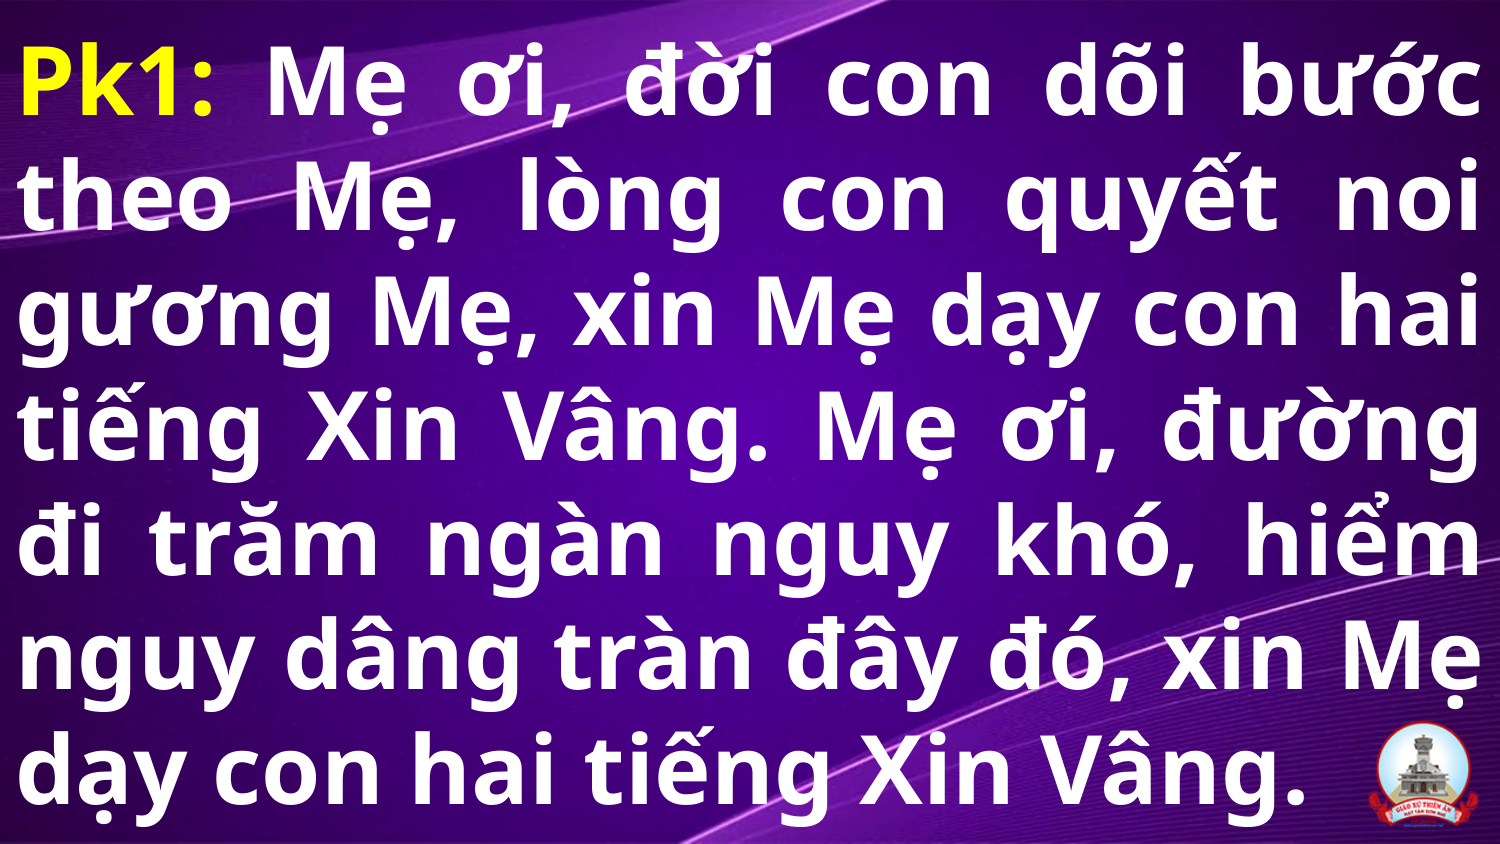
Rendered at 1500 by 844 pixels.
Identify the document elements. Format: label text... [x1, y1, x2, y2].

title Pk1: Mẹ ơi, đời con dõi bước theo Mẹ, lòng con quyết noi gương Mẹ, xin Mẹ dạy con hai tiếng Xin Vâng. Mẹ ơi, đường đi trăm ngàn nguy khó, hiểm nguy dâng tràn đây đó, xin Mẹ dạy con hai tiếng Xin Vâng. [0, 0, 1500, 844]
